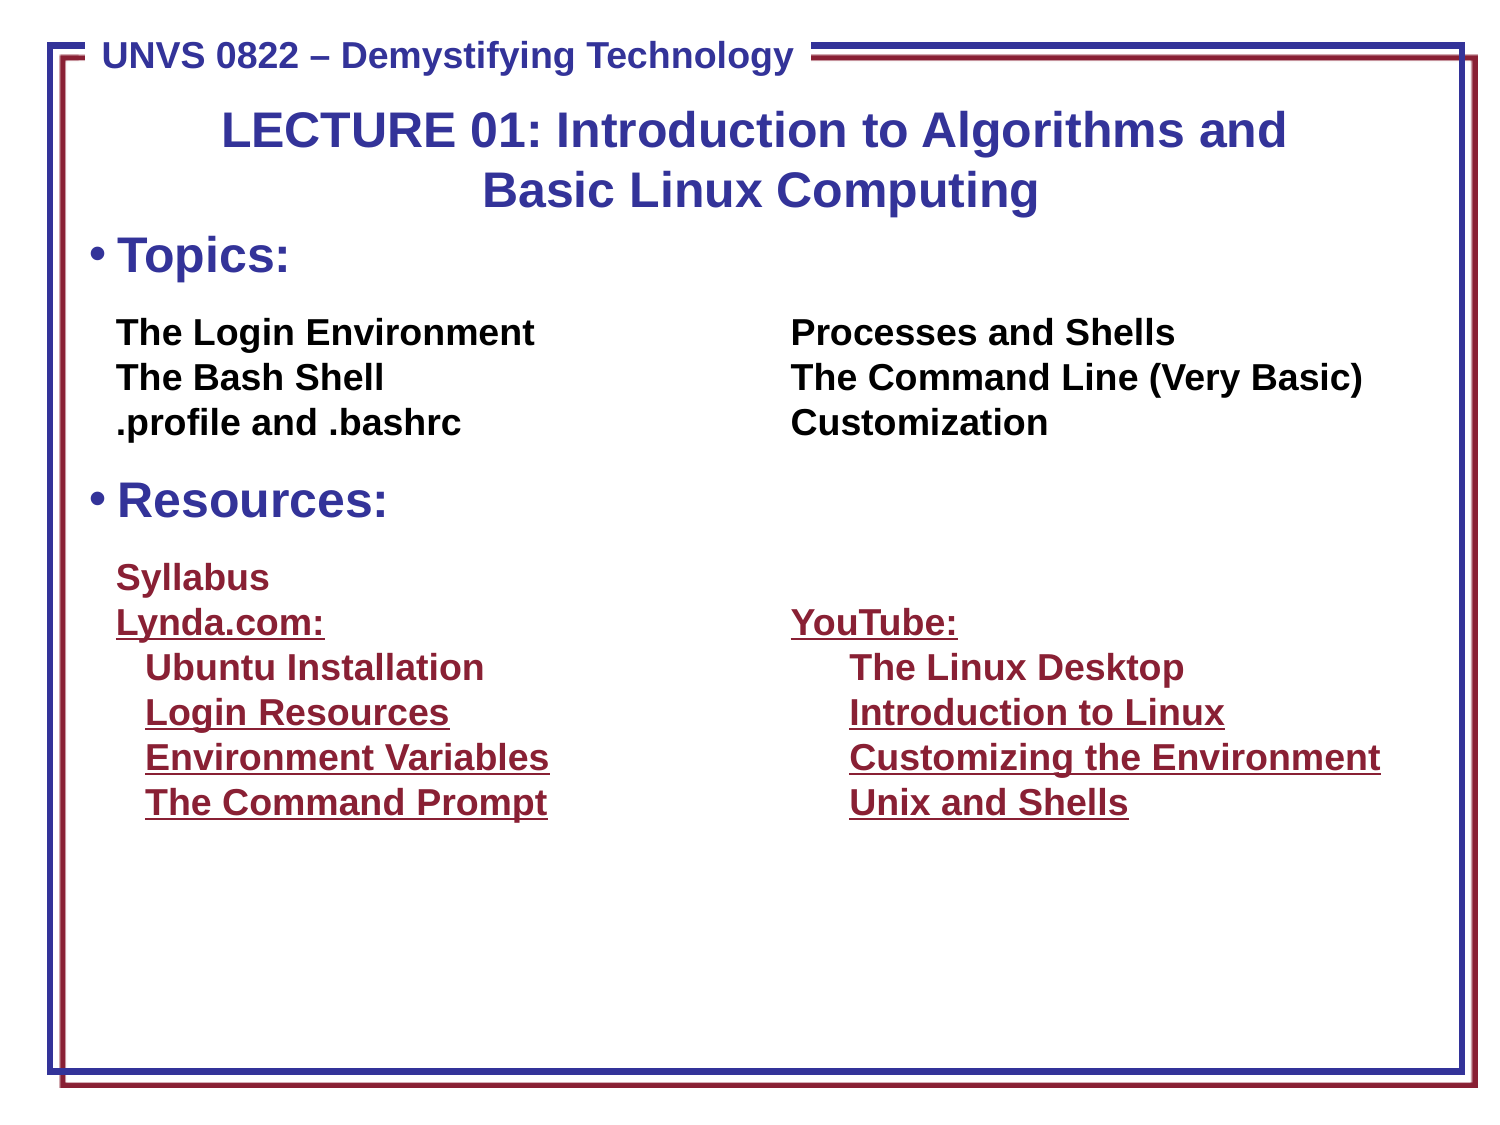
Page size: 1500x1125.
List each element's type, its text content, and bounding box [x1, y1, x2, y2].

text_box Topics: The Login Environment Processes and Shells The Bash Shell The Command Line (Very Basic) .profile and .bashrc Customization Resources: Syllabus Lynda.com: YouTube: Ubuntu Installation The Linux Desktop Login Resources Introduction to Linux Environment Variables Customizing the Environment The Command Prompt Unix and Shells [88, 226, 1436, 969]
text_box LECTURE 01: Introduction to Algorithms and Basic Linux Computing [67, 90, 1457, 226]
